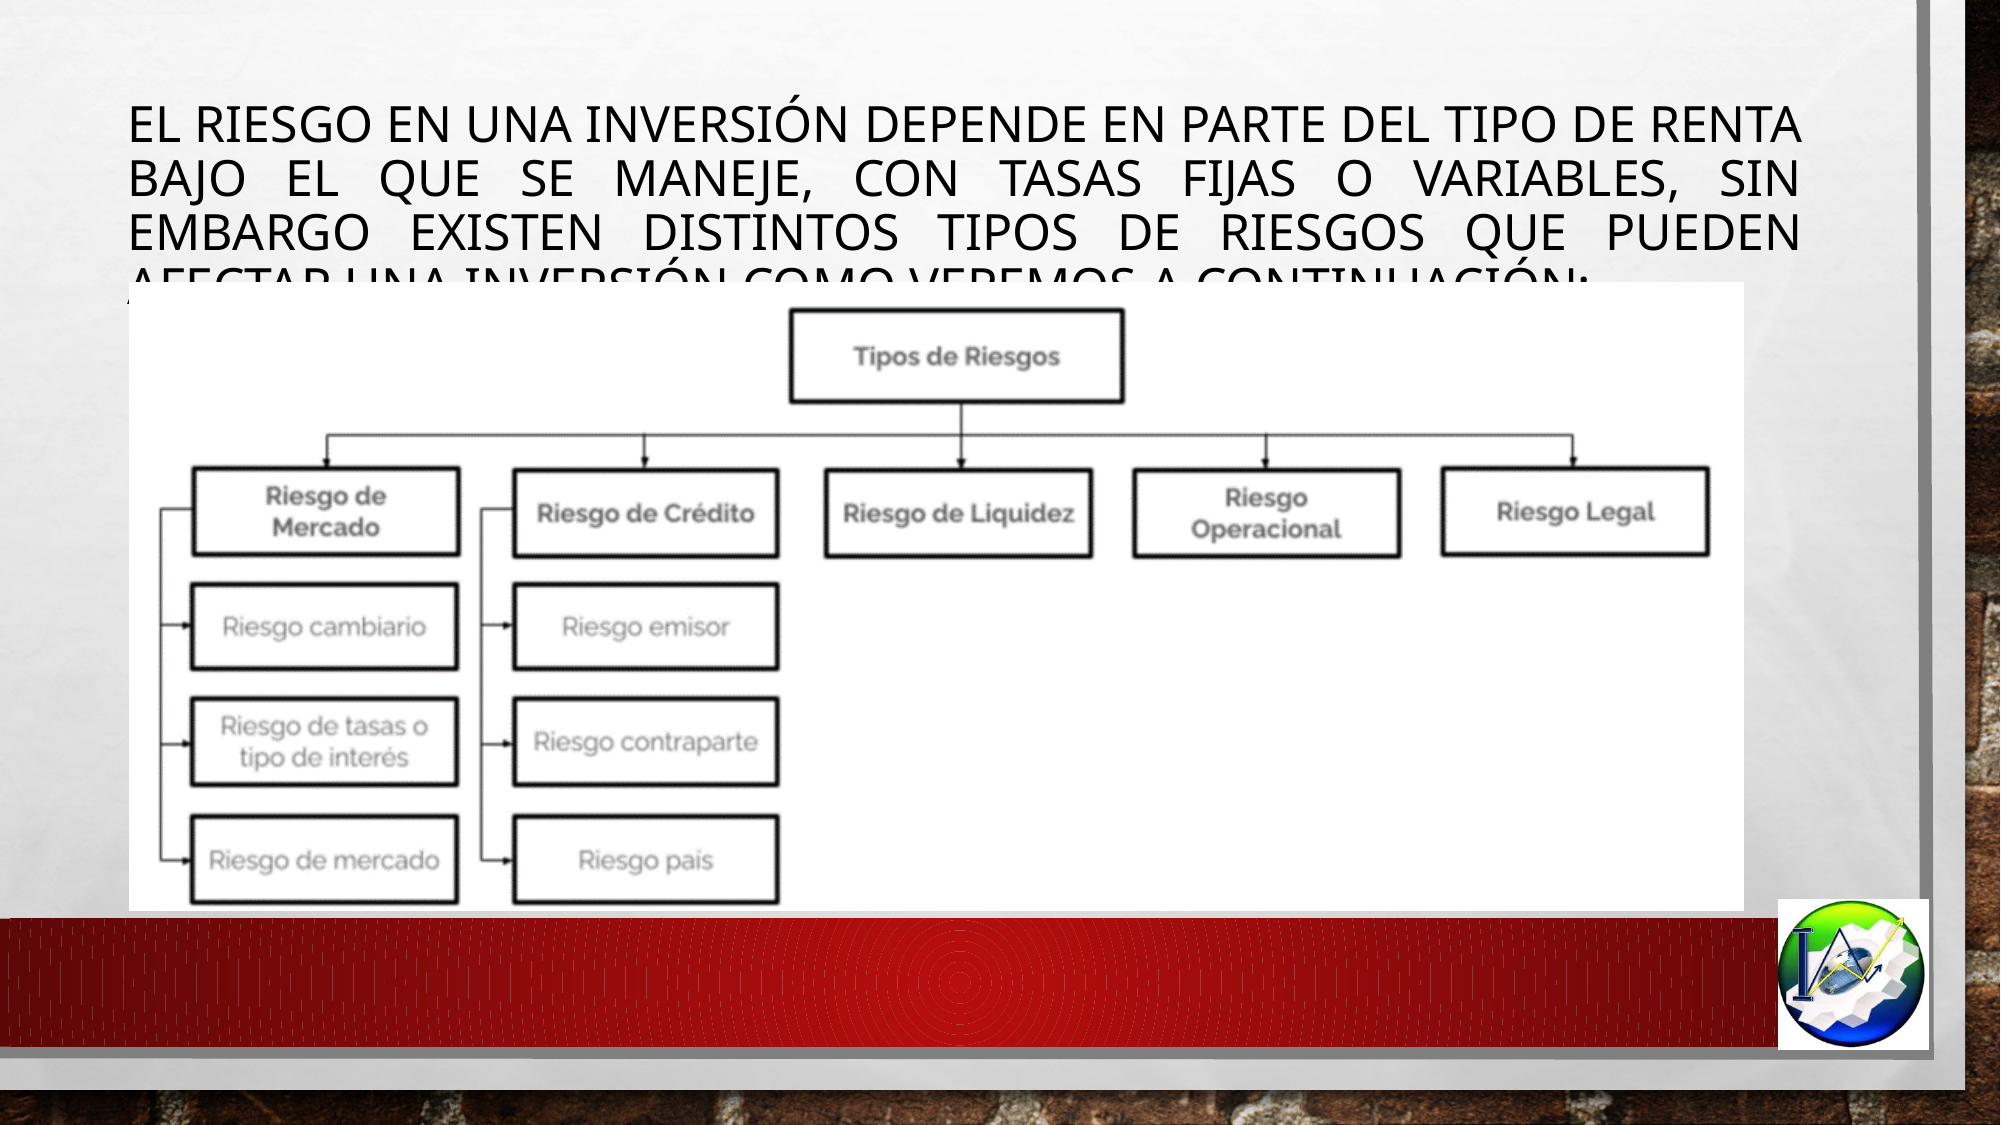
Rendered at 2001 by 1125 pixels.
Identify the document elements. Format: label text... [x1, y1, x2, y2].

picture [0, 0, 2000, 1125]
title El riesgo en una inversión depende en parte del tipo de renta bajo el que se maneje, con tasas fijas o variables, sin embargo existen distintos tipos de riesgos que pueden afectar una inversión como veremos a continuación: [112, 112, 1818, 302]
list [129, 282, 1745, 911]
picture [1777, 898, 1930, 1051]
